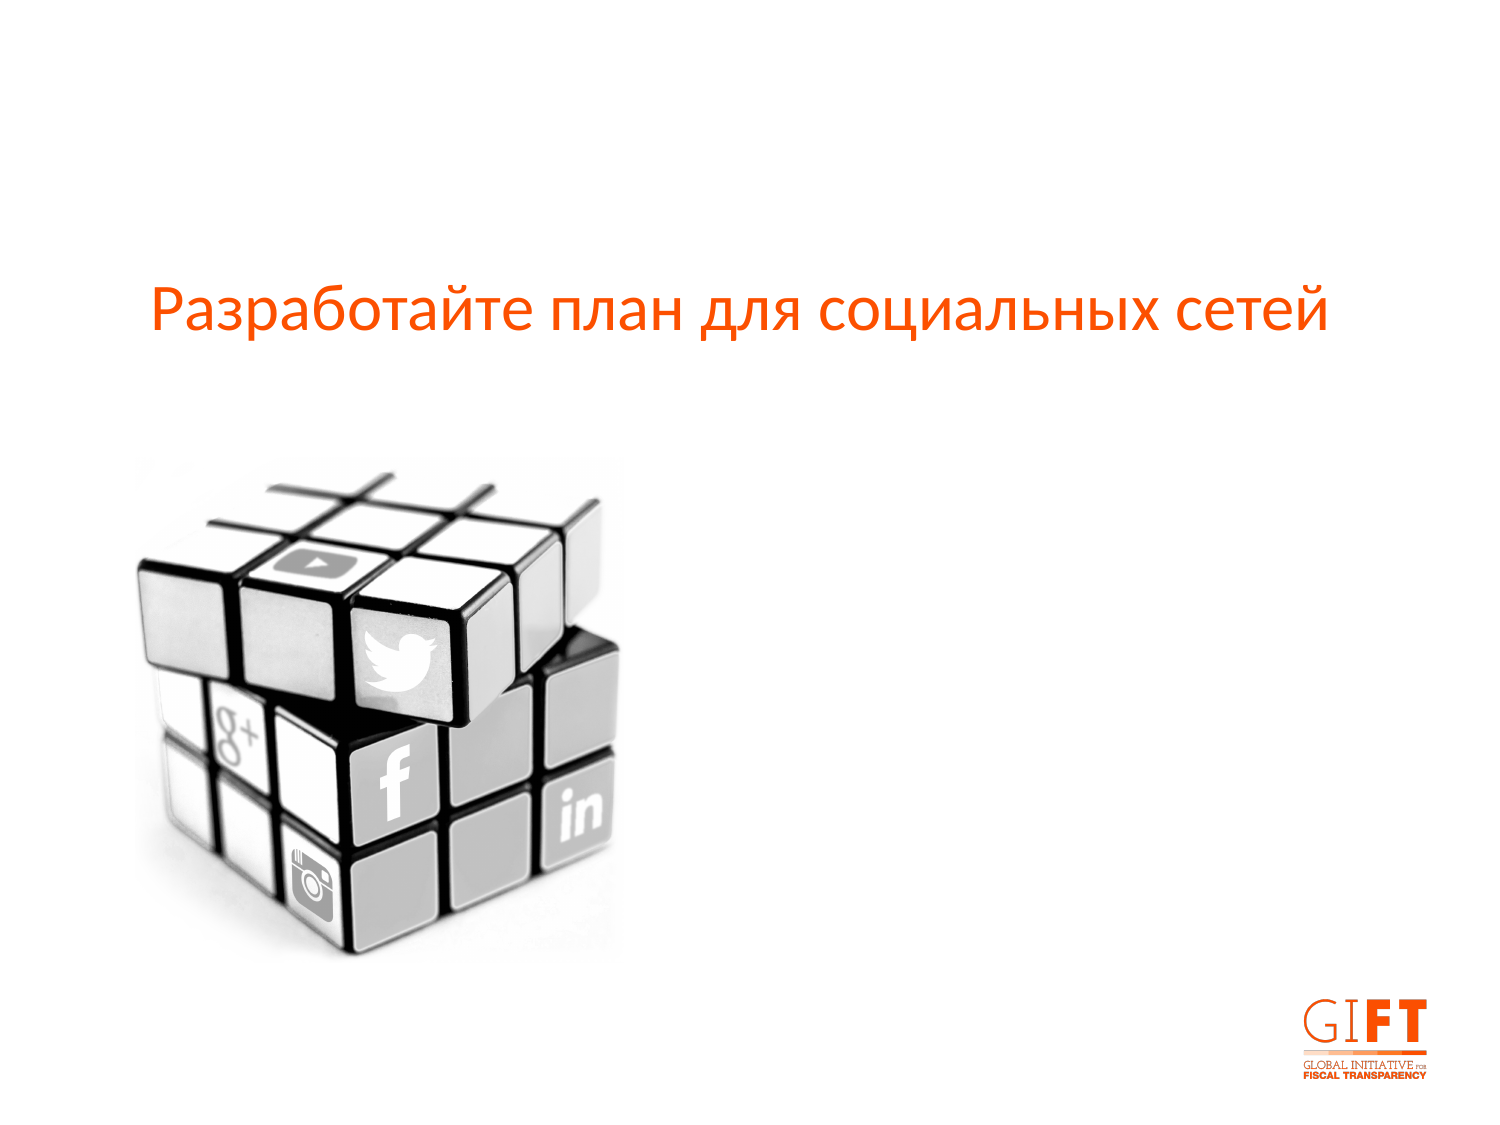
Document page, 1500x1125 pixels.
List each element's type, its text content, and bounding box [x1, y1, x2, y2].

picture [1303, 999, 1427, 1079]
picture [135, 457, 624, 963]
text_box Разработайте план для социальных сетей [135, 256, 1348, 351]
